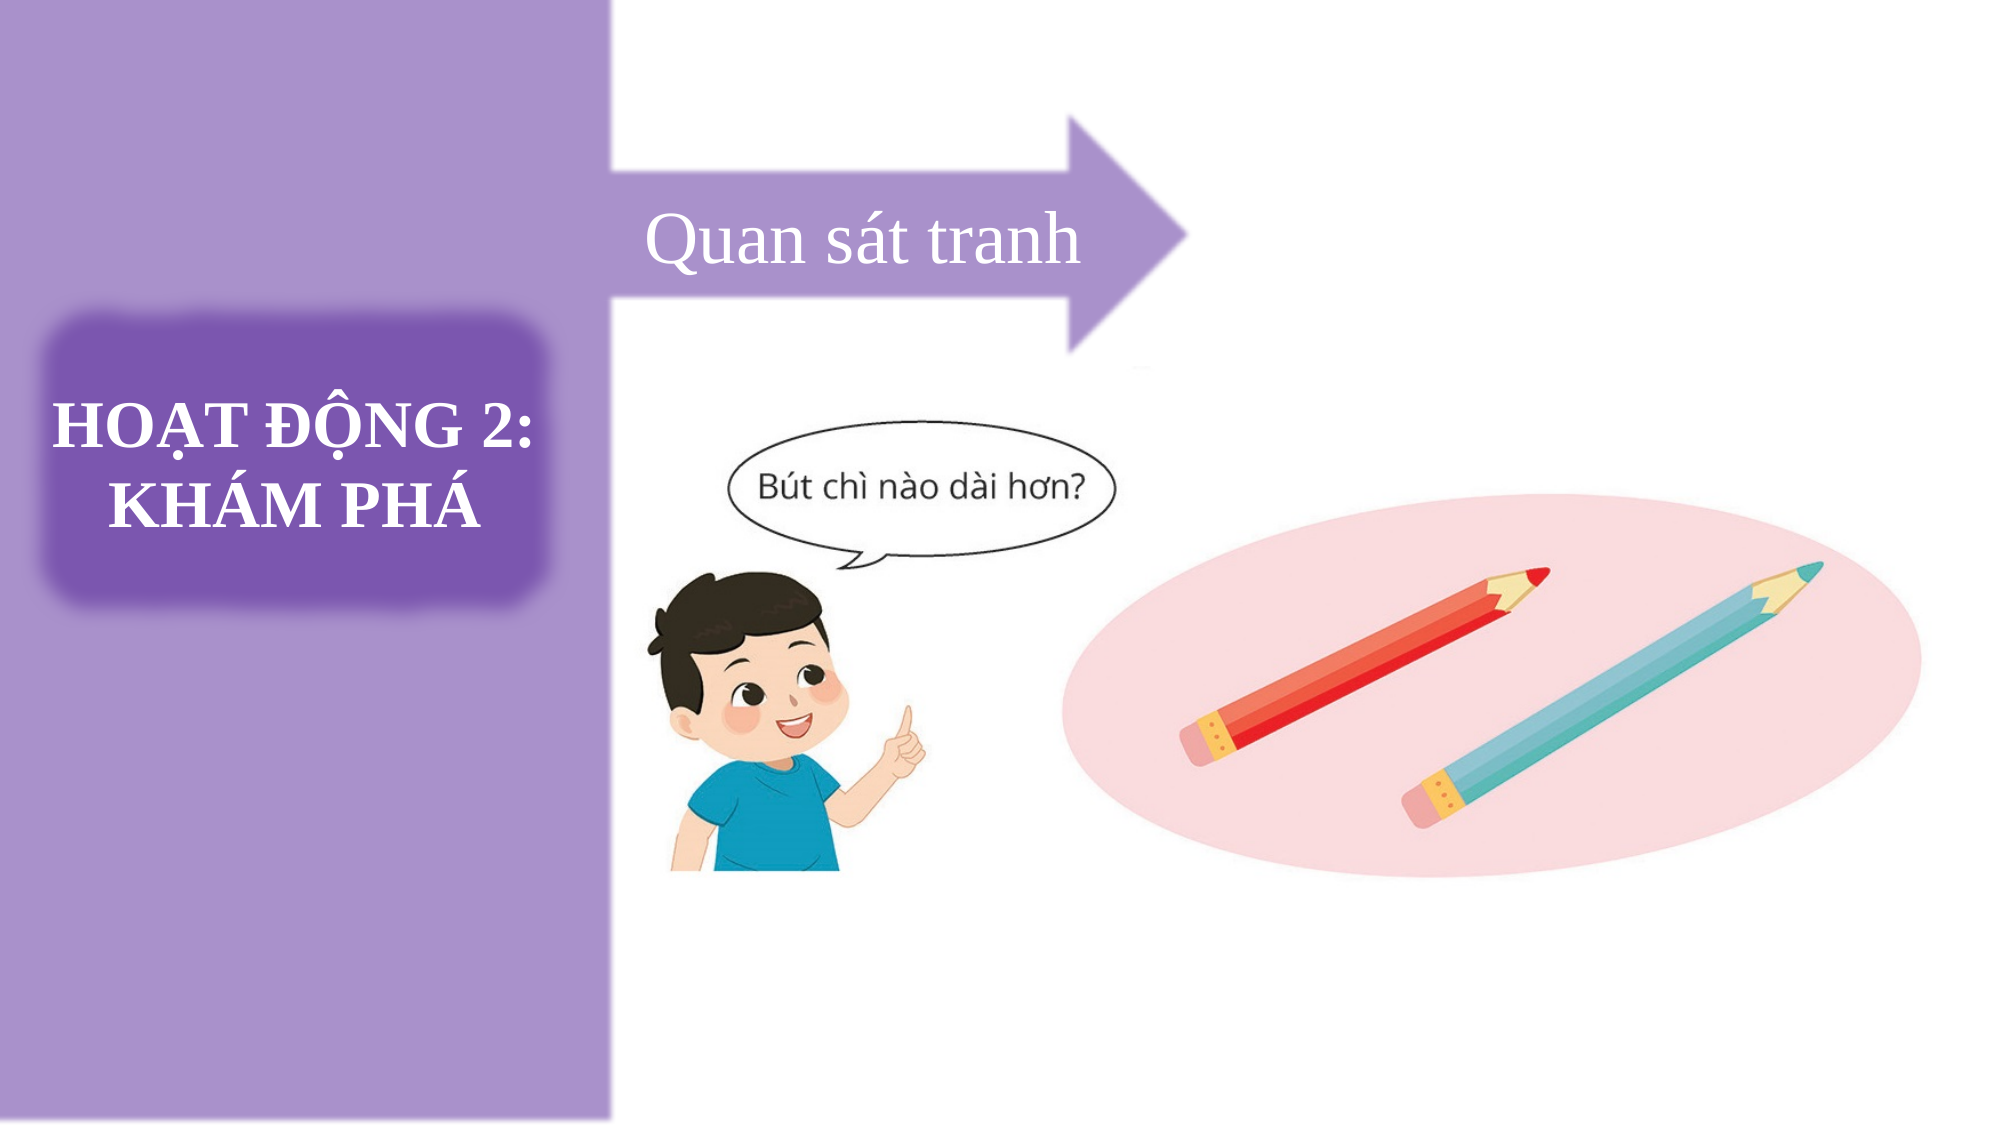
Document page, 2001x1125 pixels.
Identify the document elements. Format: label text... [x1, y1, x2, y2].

text_box HOẠT ĐỘNG 2: KHÁM PHÁ [600, 169, 609, 299]
text_box Quan sát tranh [603, 122, 1183, 346]
picture [629, 366, 1957, 894]
text_box [0, 0, 608, 1118]
text_box HOẠT ĐỘNG 2: KHÁM PHÁ [41, 311, 550, 611]
